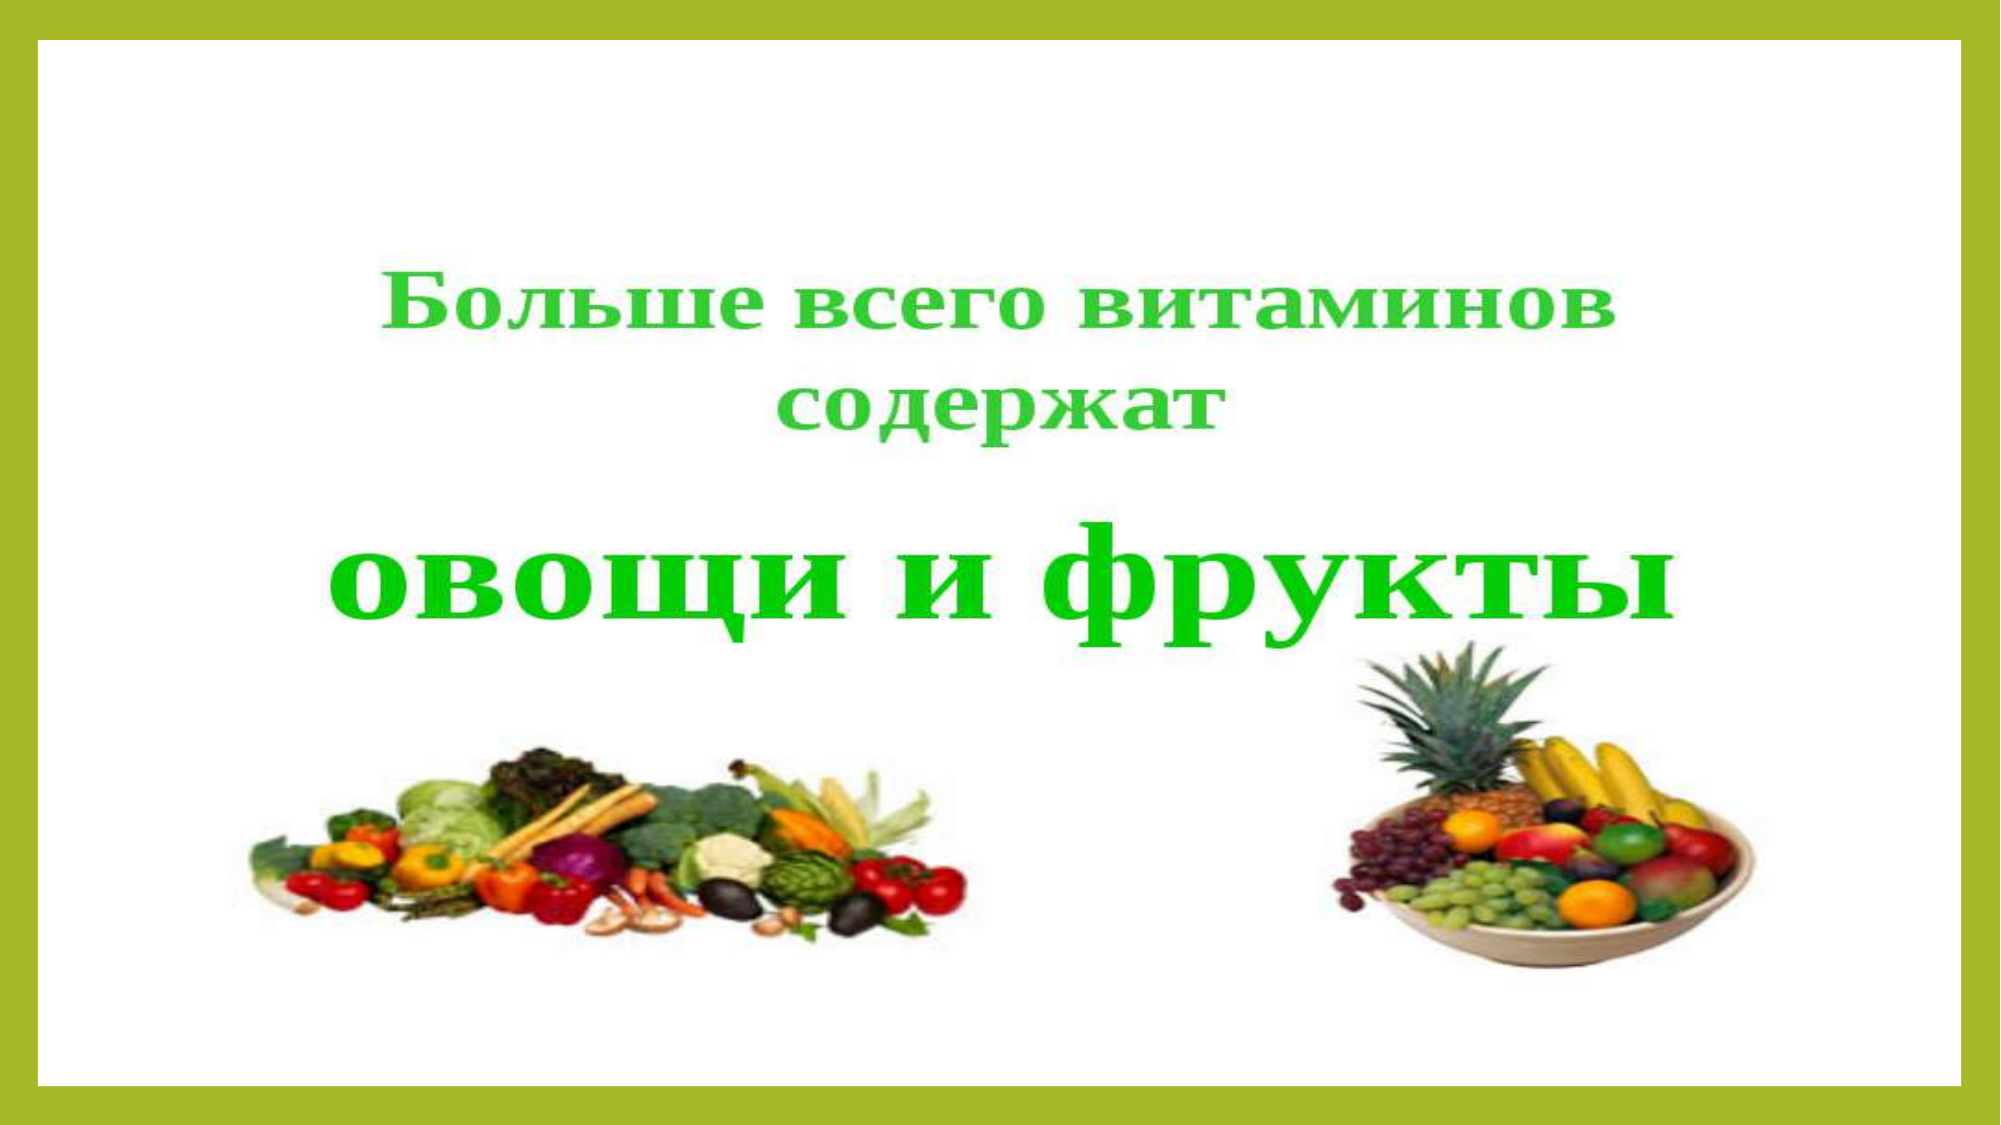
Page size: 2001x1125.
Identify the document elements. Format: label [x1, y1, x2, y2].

list [113, 45, 1887, 1080]
